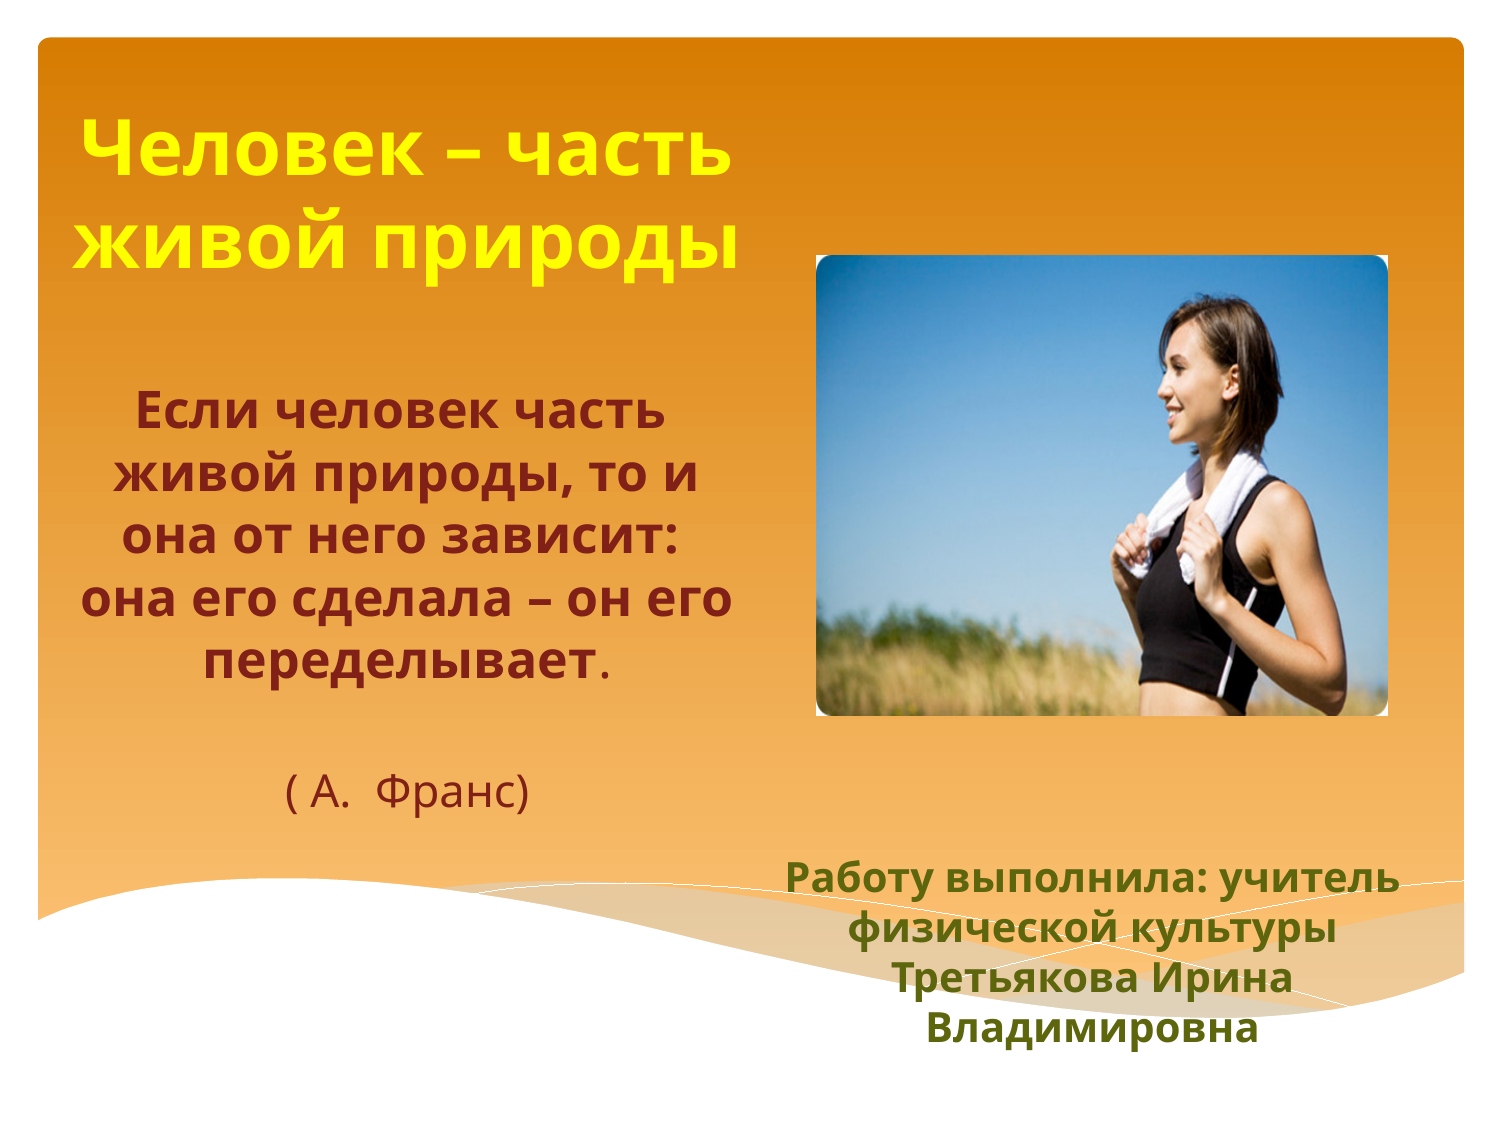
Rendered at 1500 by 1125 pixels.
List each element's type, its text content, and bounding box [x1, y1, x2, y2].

subtitle Человек – часть живой природы Если человек часть живой природы, то и она от него зависит: она его сделала – он его переделывает. ( А. Франс) [53, 90, 762, 906]
picture [816, 255, 1389, 717]
picture [816, 255, 829, 269]
title Работу выполнила: учитель физической культуры Третьякова Ирина Владимировна [726, 952, 1459, 1059]
